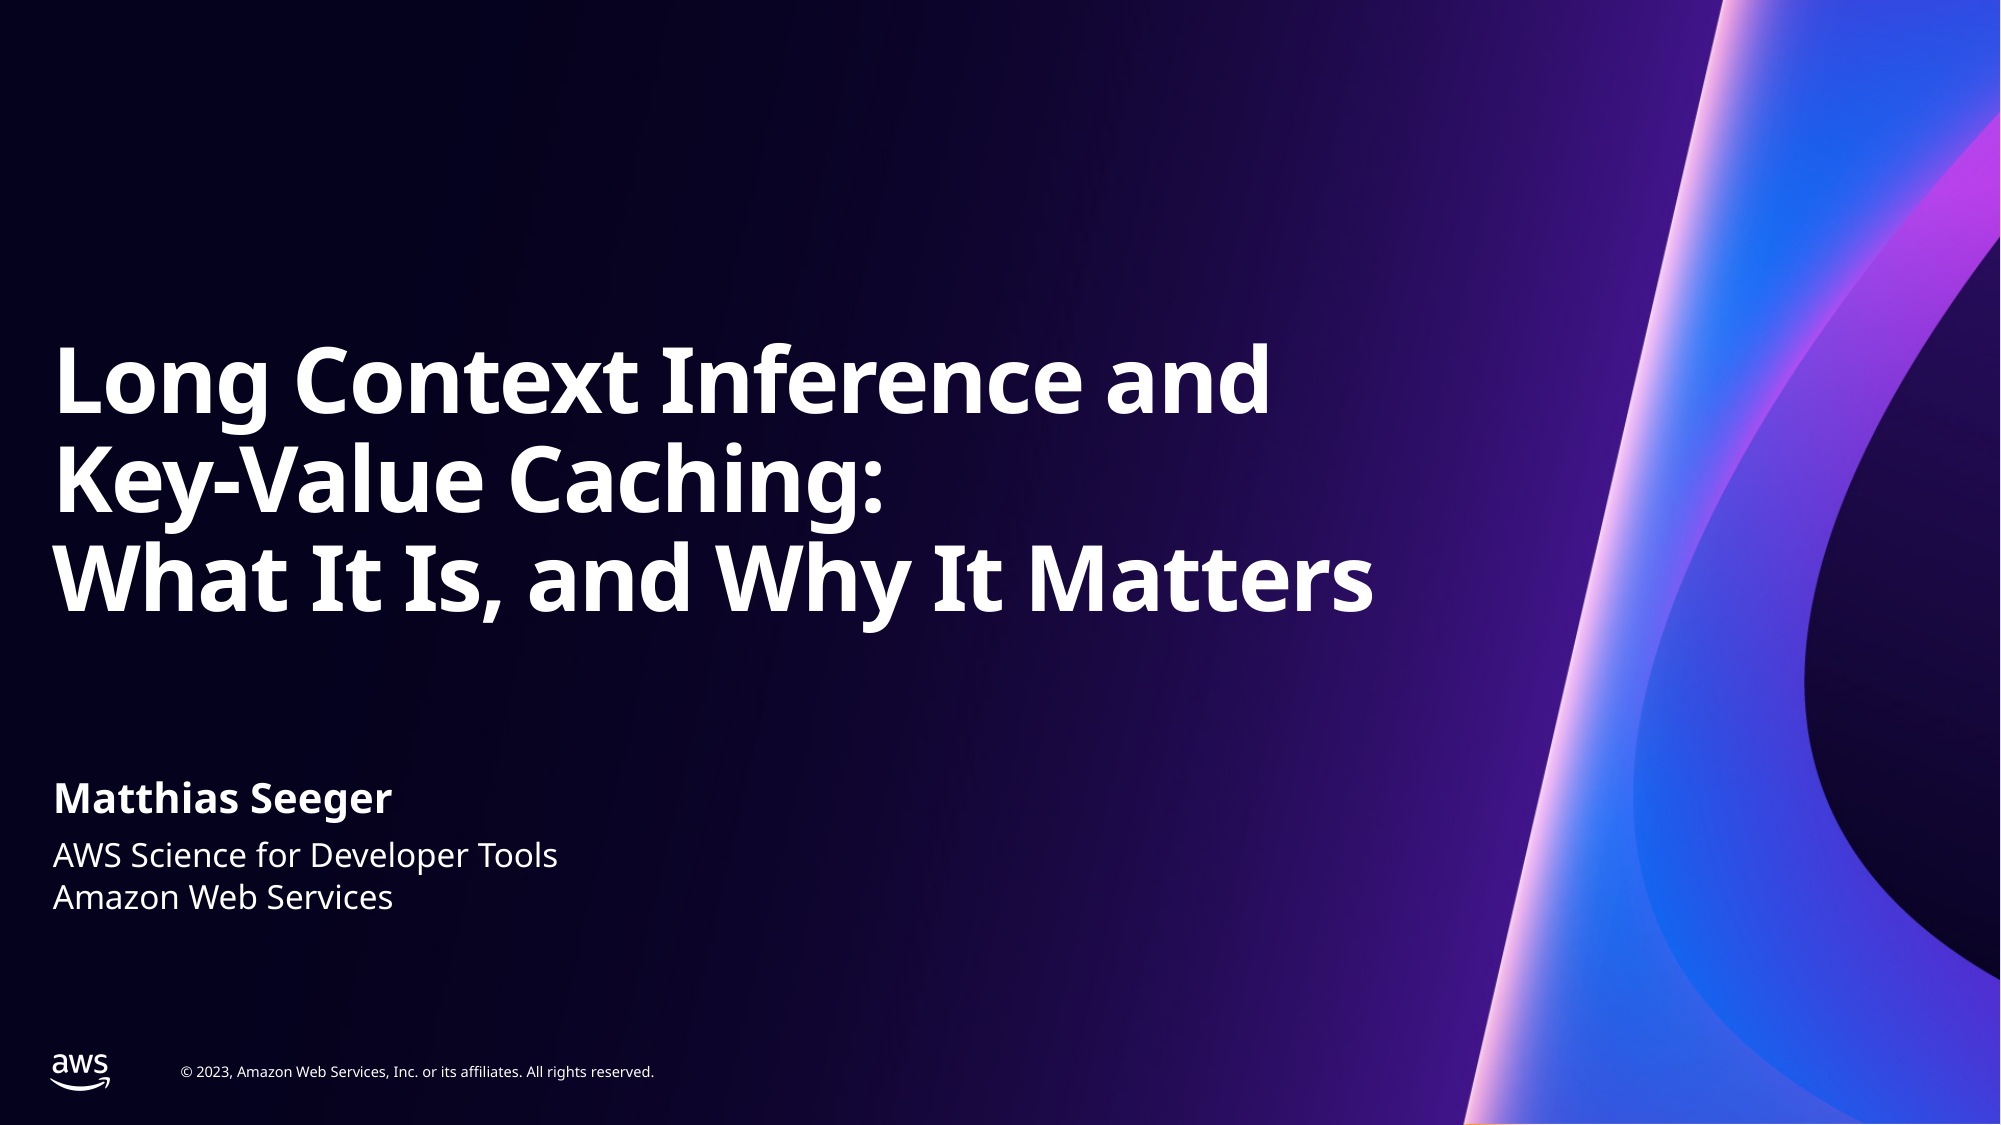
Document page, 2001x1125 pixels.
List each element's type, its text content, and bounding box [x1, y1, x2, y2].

title Long Context Inference and Key-Value Caching: What It Is, and Why It Matters [52, 310, 1562, 617]
list AWS Science for Developer Tools Amazon Web Services [52, 831, 661, 926]
picture [0, 0, 2001, 1125]
list Matthias Seeger [52, 769, 661, 831]
